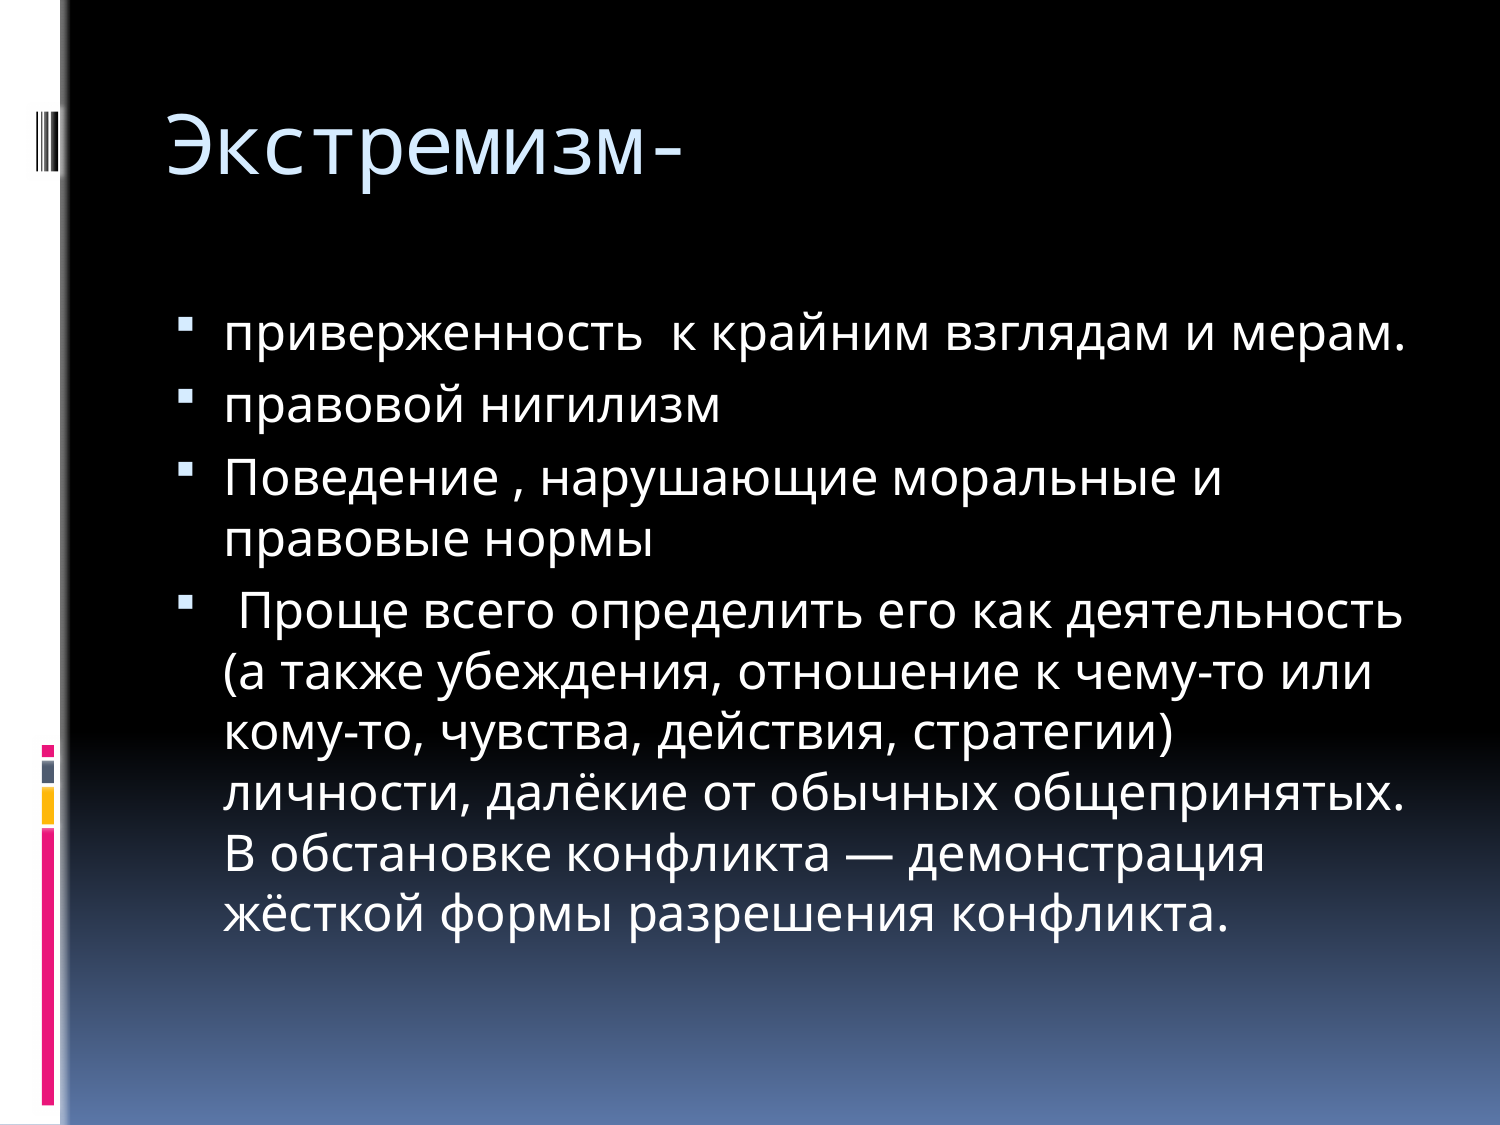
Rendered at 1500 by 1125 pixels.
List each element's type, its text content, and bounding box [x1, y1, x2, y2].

list приверженность к крайним взглядам и мерам. правовой нигилизм Поведение , нарушающие моральные и правовые нормы Проще всего определить его как деятельность (а также убеждения, отношение к чему-то или кому-то, чувства, действия, стратегии) личности, далёкие от обычных общепринятых. В обстановке конфликта — демонстрация жёсткой формы разрешения конфликта. [150, 292, 1425, 1043]
title Экстремизм- [150, 83, 1425, 234]
